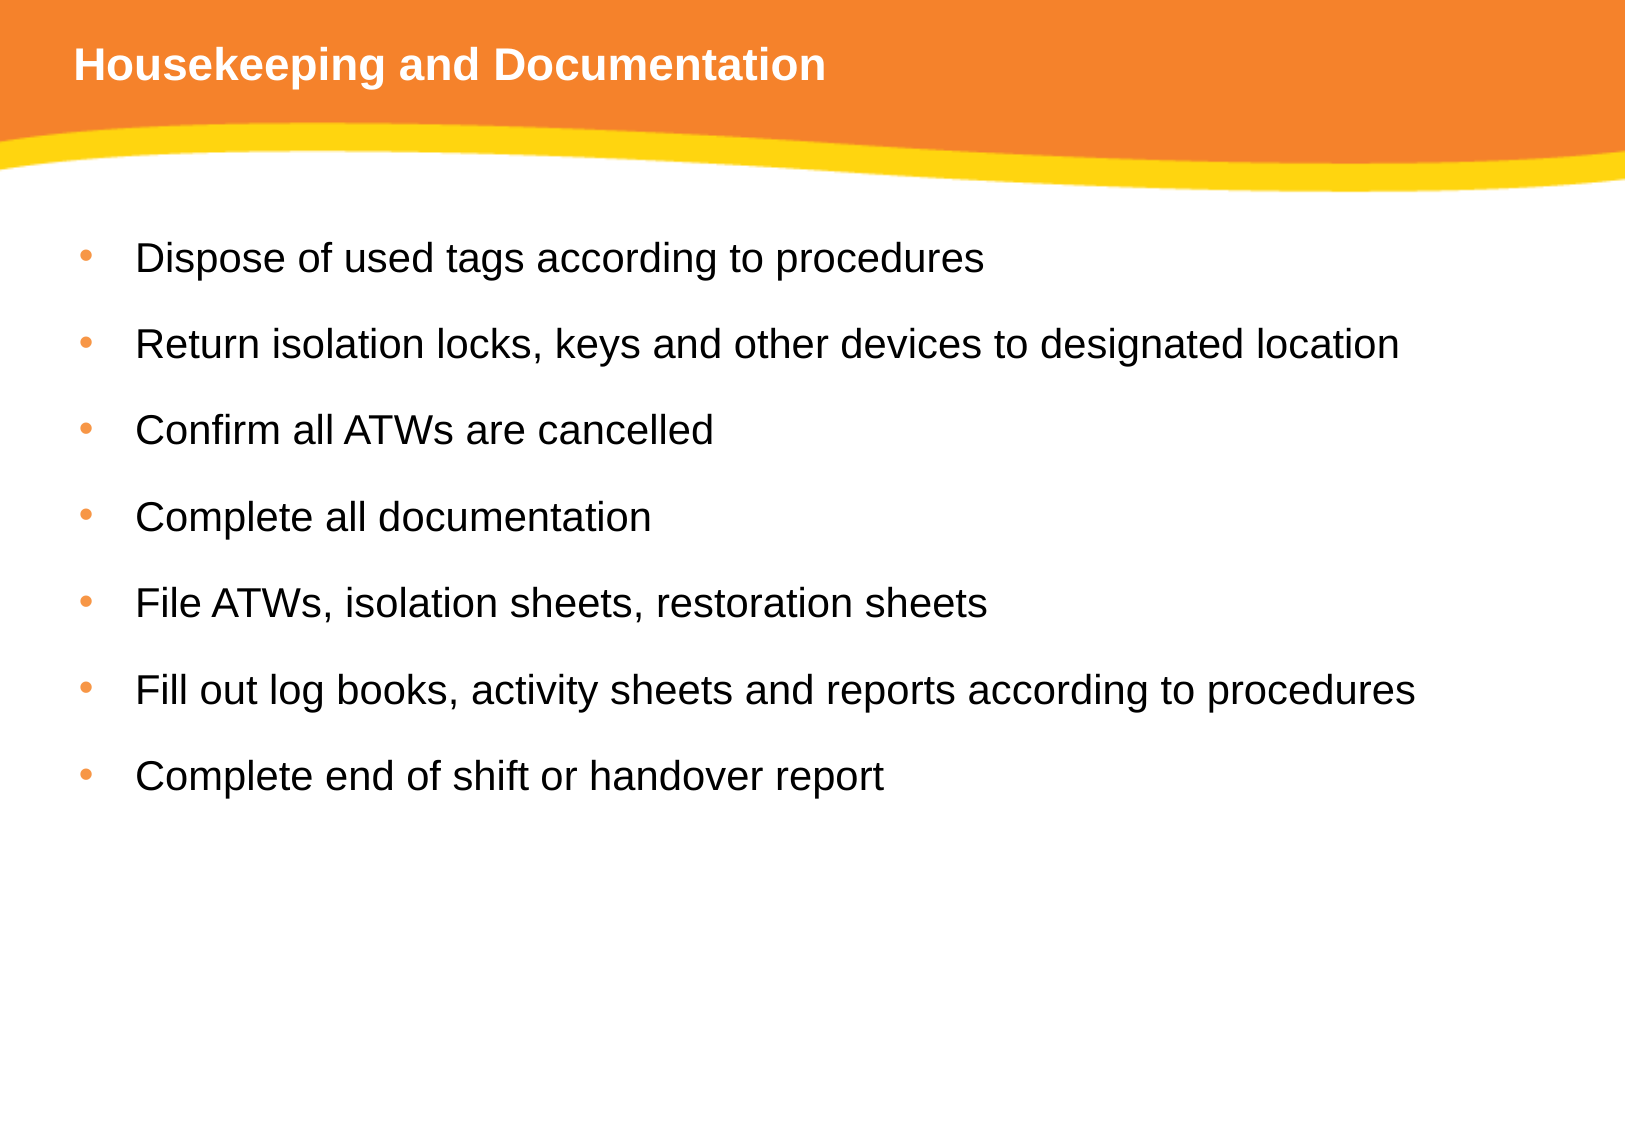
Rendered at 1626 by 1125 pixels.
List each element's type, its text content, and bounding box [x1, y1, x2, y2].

title Housekeeping and Documentation [58, 4, 1600, 120]
list Dispose of used tags according to procedures Return isolation locks, keys and other devices to designated location Confirm all ATWs are cancelled Complete all documentation File ATWs, isolation sheets, restoration sheets Fill out log books, activity sheets and reports according to procedures Complete end of shift or handover report [64, 222, 1549, 1038]
picture [0, 0, 1625, 1125]
